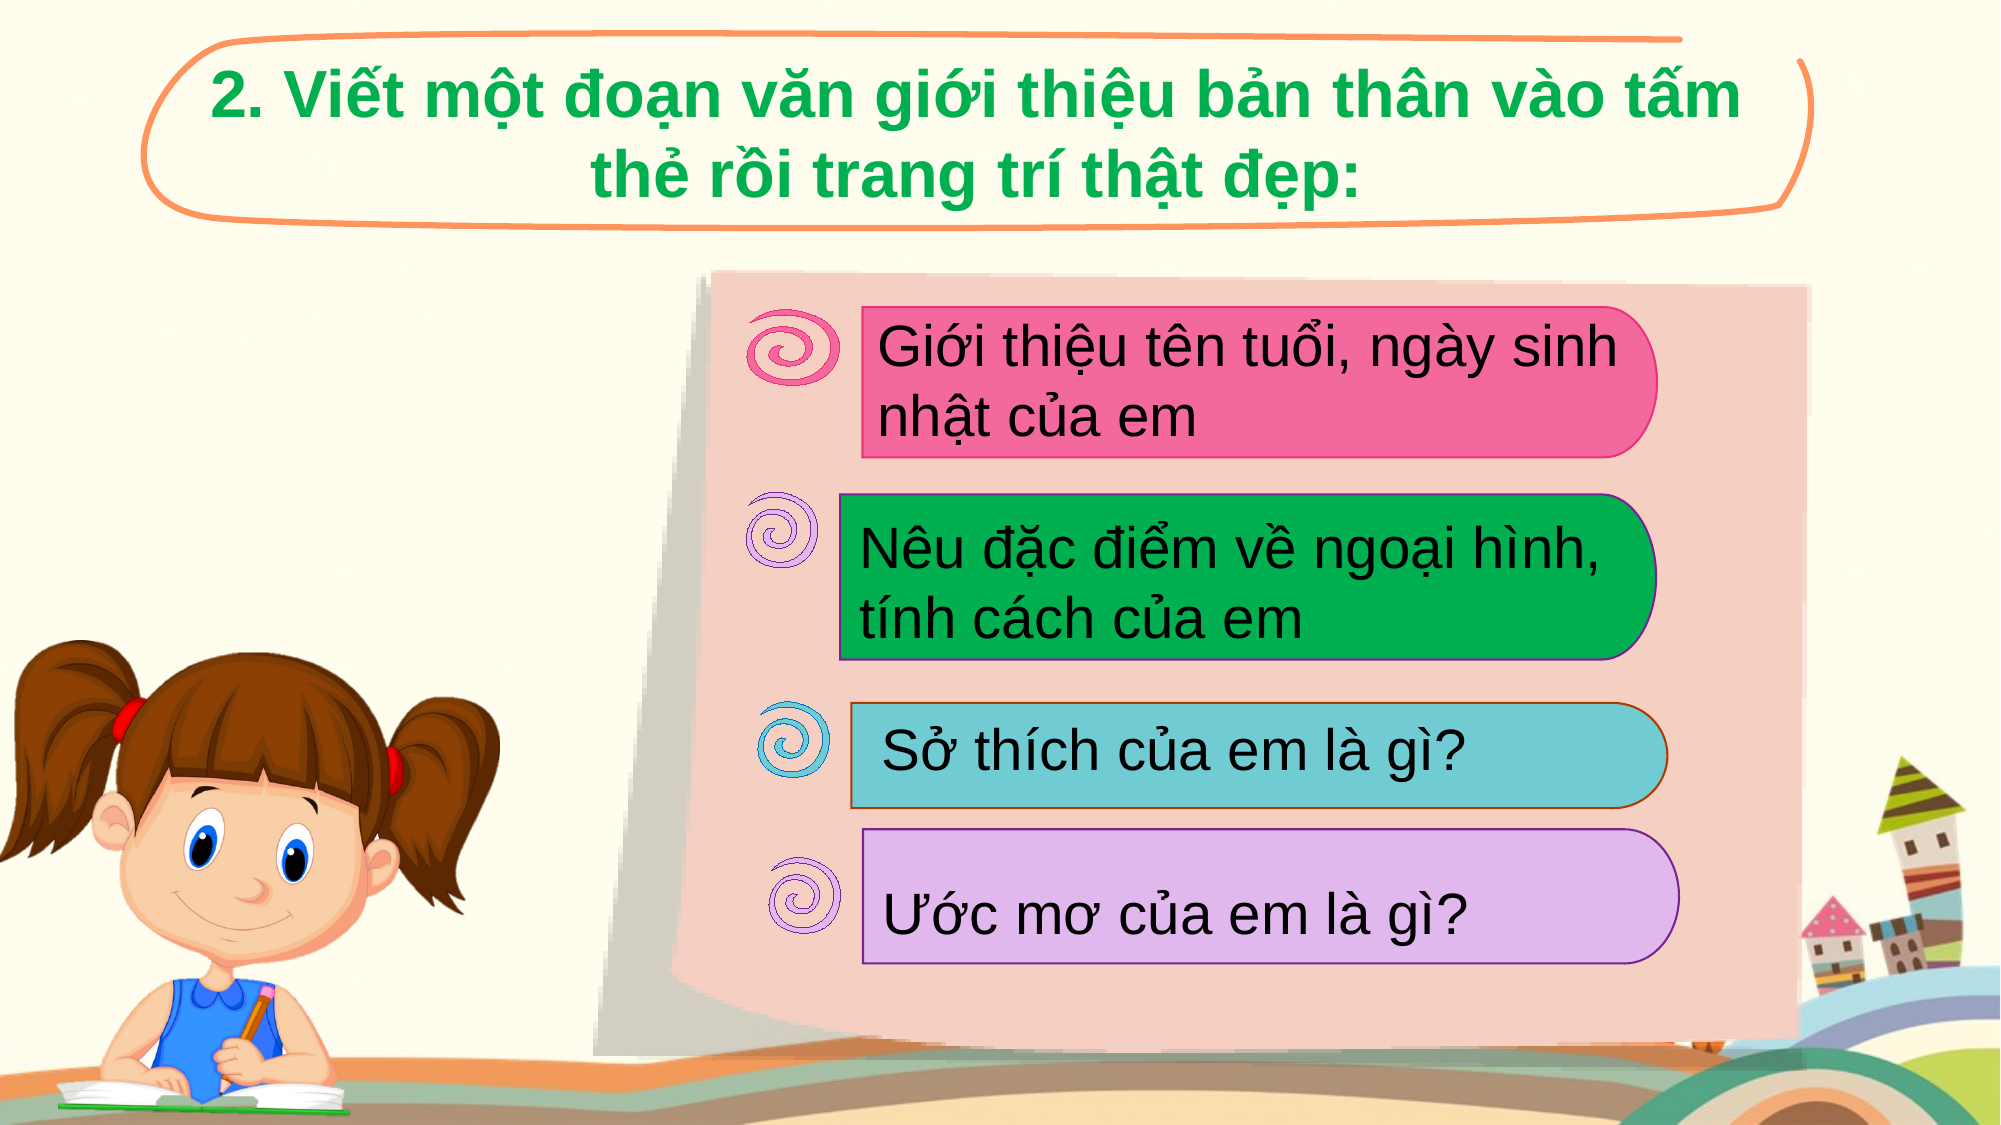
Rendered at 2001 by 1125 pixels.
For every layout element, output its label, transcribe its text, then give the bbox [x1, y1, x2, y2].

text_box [743, 300, 1677, 458]
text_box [766, 829, 1679, 964]
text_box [755, 699, 1668, 809]
text_box 2. Viết một đoạn văn giới thiệu bản thân vào tấm thẻ rồi trang trí thật đẹp: [142, 32, 1813, 230]
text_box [743, 489, 1657, 660]
picture [0, 0, 2001, 1125]
